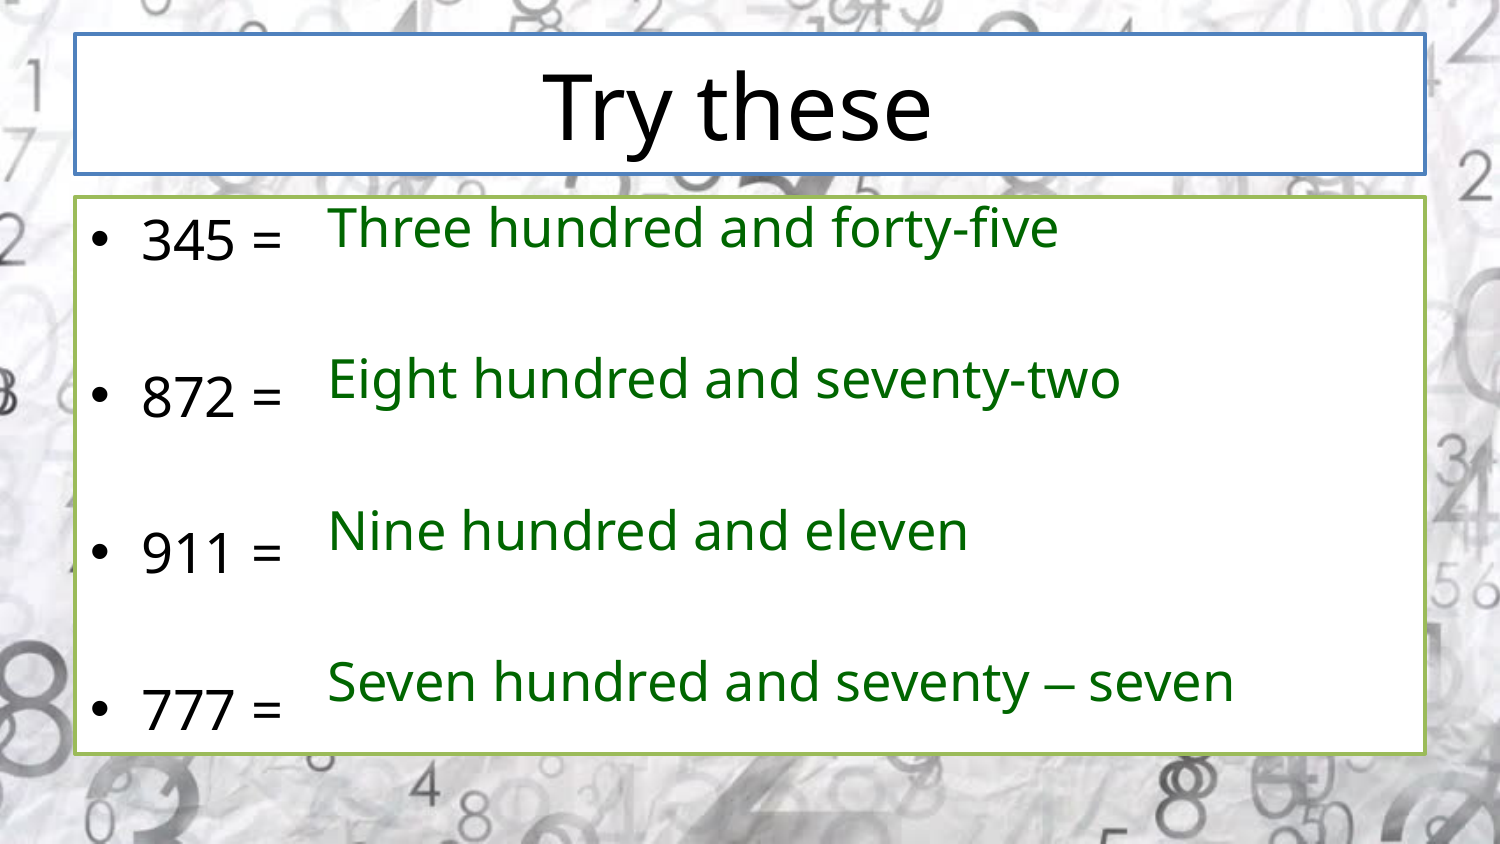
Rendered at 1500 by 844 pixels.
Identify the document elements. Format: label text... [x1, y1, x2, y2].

picture [0, 0, 1500, 844]
text_box Three hundred and forty-five Eight hundred and seventy-two Nine hundred and eleven Seven hundred and seventy – seven [312, 185, 1382, 743]
list 345 = 872 = 911 = 777 = [73, 195, 1427, 756]
title Try these [73, 32, 1427, 176]
